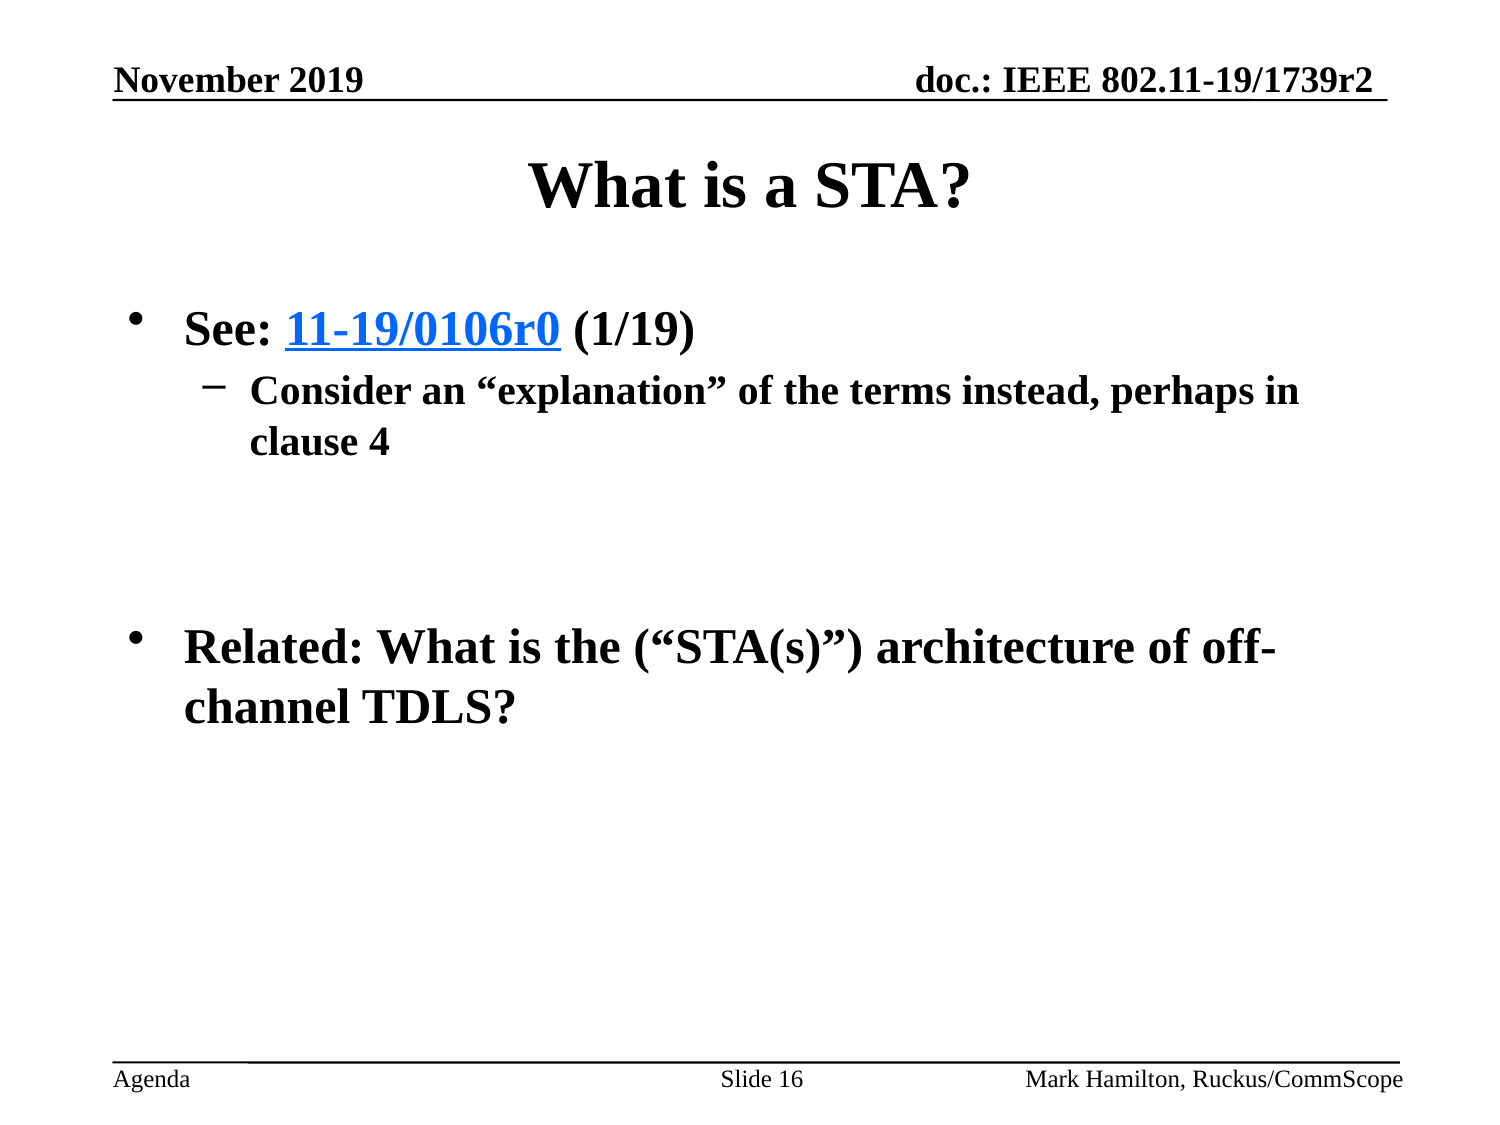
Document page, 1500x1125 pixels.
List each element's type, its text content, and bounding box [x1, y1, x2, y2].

list See: 11-19/0106r0 (1/19) Consider an “explanation” of the terms instead, perhaps in clause 4 Related: What is the (“STA(s)”) architecture of off-channel TDLS? [112, 287, 1388, 1025]
title What is a STA? [112, 112, 1388, 250]
